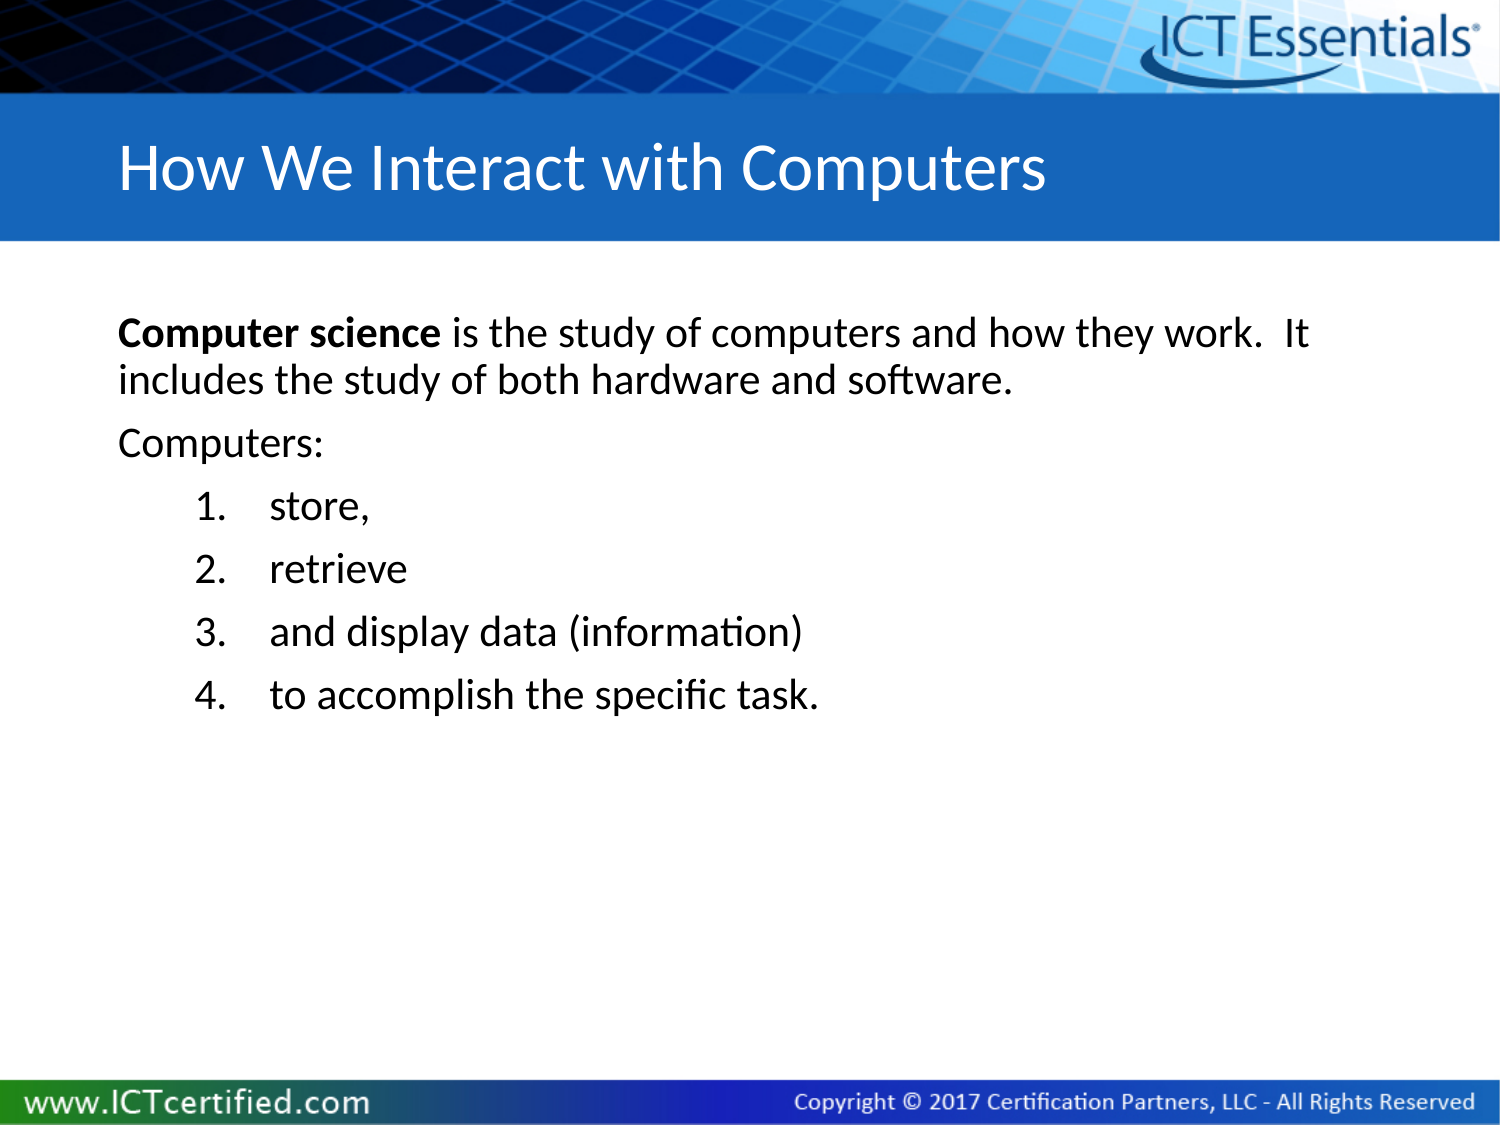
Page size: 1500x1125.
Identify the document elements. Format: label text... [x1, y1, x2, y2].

list Computer science is the study of computers and how they work. It includes the study of both hardware and software. Computers: store, retrieve and display data (information) to accomplish the specific task. [103, 302, 1397, 1014]
picture [0, 0, 1500, 1125]
title How We Interact with Computers [103, 59, 1397, 278]
